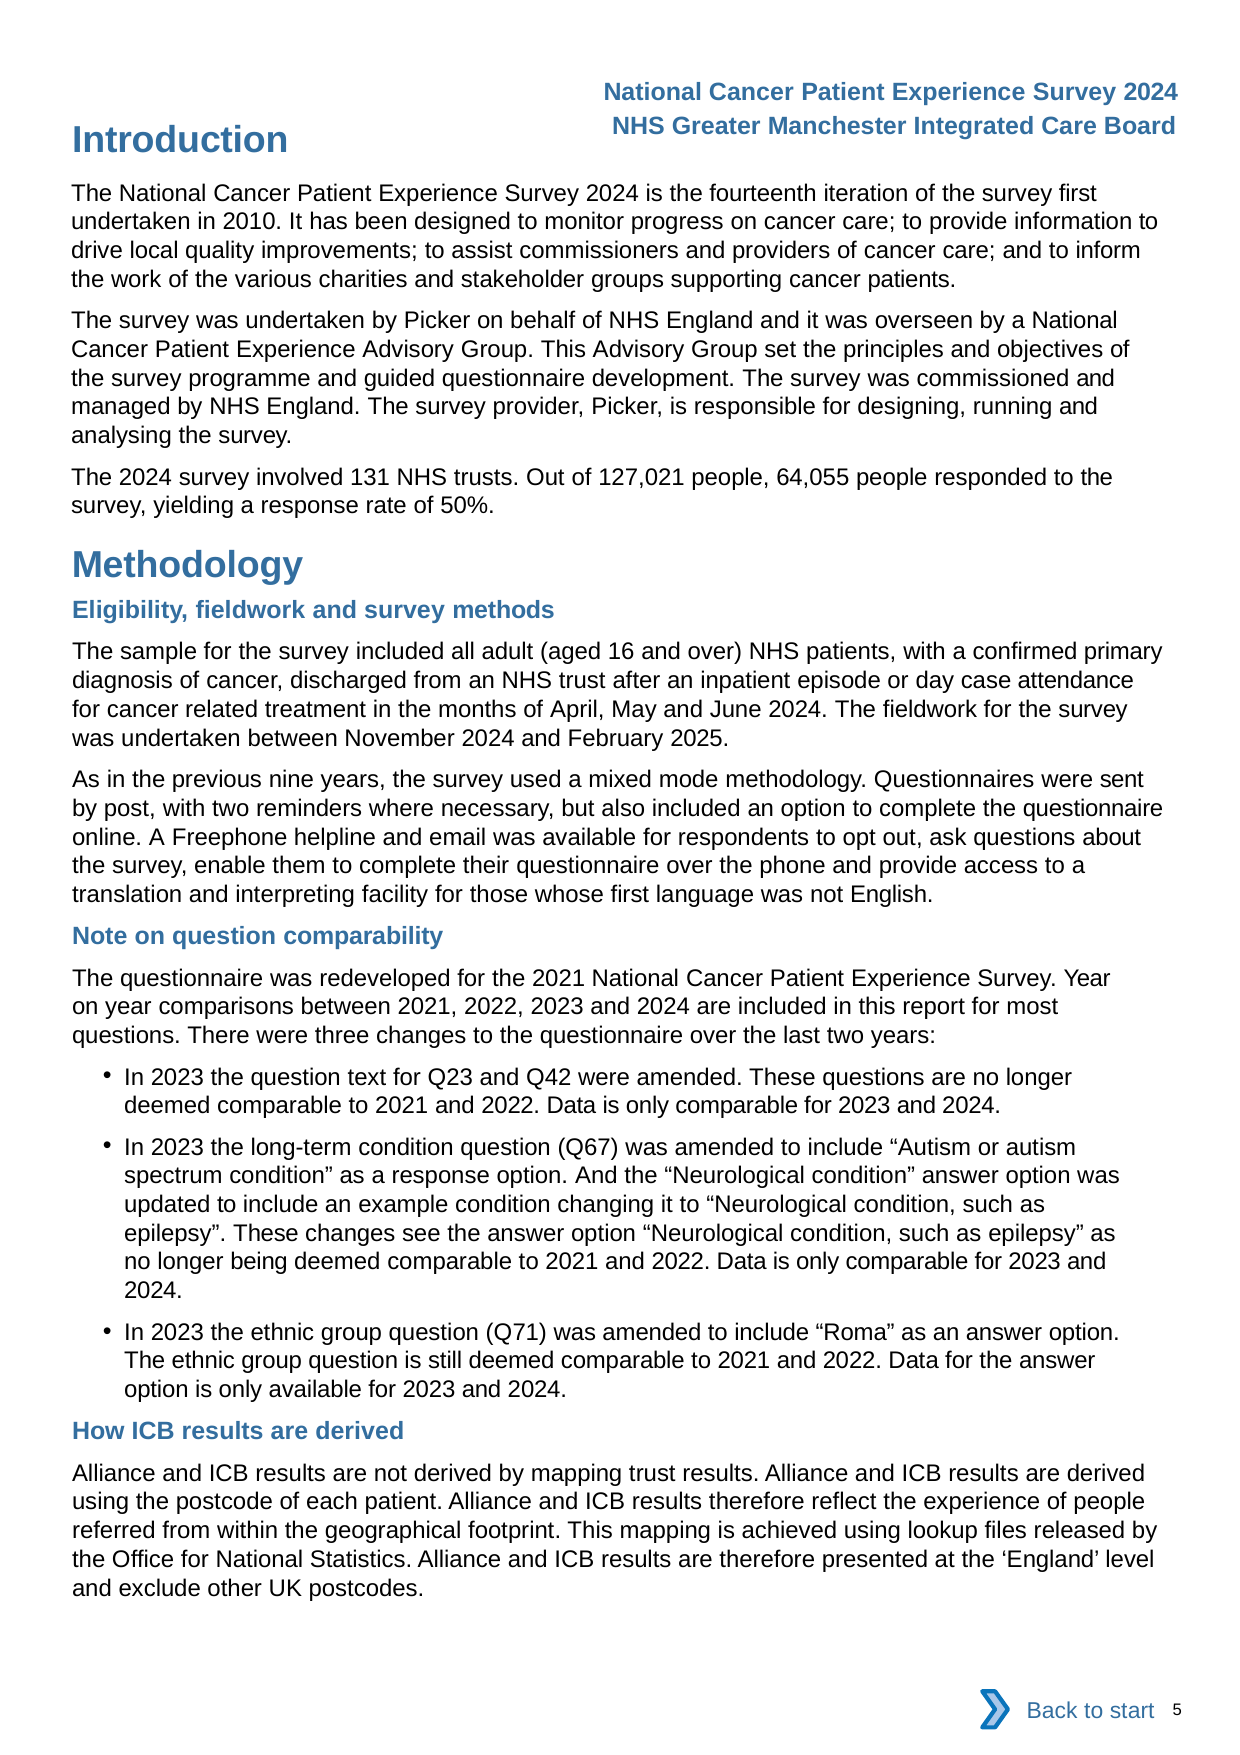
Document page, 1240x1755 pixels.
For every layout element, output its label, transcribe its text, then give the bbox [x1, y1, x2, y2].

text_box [981, 1677, 1170, 1741]
text_box Eligibility, fieldwork and survey methods The sample for the survey included all adult (aged 16 and over) NHS patients, with a confirmed primary diagnosis of cancer, discharged from an NHS trust after an inpatient episode or day case attendance for cancer related treatment in the months of April, May and June 2024. The fieldwork for the survey was undertaken between November 2024 and February 2025. As in the previous nine years, the survey used a mixed mode methodology. Questionnaires were sent by post, with two reminders where necessary, but also included an option to complete the questionnaire online. A Freephone helpline and email was available for respondents to opt out, ask questions about the survey, enable them to complete their questionnaire over the phone and provide access to a translation and interpreting facility for those whose first language was not English. Note on question comparability The questionnaire was redeveloped for the 2021 National Cancer Patient Experience Survey. Year on year comparisons between 2021, 2022, 2023 and 2024 are included in this report for most questions. There were three changes to the questionnaire over the last two years: In 2023 the question text for Q23 and Q42 were amended. These questions are no longer deemed comparable to 2021 and 2022. Data is only comparable for 2023 and 2024. In 2023 the long-term condition question (Q67) was amended to include “Autism or autism spectrum condition” as a response option. And the “Neurological condition” answer option was updated to include an example condition changing it to “Neurological condition, such as epilepsy”. These changes see the answer option “Neurological condition, such as epilepsy” as no longer being deemed comparable to 2021 and 2022. Data is only comparable for 2023 and 2024. In 2023 the ethnic group question (Q71) was amended to include “Roma” as an answer option. The ethnic group question is still deemed comparable to 2021 and 2022. Data for the answer option is only available for 2023 and 2024. How ICB results are derived Alliance and ICB results are not derived by mapping trust results. Alliance and ICB results are derived using the postcode of each patient. Alliance and ICB results therefore reflect the experience of people referred from within the geographical footprint. This mapping is achieved using lookup files released by the Office for National Statistics. Alliance and ICB results are therefore presented at the ‘England’ level and exclude other UK postcodes. [69, 593, 1169, 1602]
text_box NHS Greater Manchester Integrated Care Board [597, 113, 1193, 147]
text_box National Cancer Patient Experience Survey 2024 [588, 68, 1194, 113]
text_box The National Cancer Patient Experience Survey 2024 is the fourteenth iteration of the survey first undertaken in 2010. It has been designed to monitor progress on cancer care; to provide information to drive local quality improvements; to assist commissioners and providers of cancer care; and to inform the work of the various charities and stakeholder groups supporting cancer patients. The survey was undertaken by Picker on behalf of NHS England and it was overseen by a National Cancer Patient Experience Advisory Group. This Advisory Group set the principles and objectives of the survey programme and guided questionnaire development. The survey was commissioned and managed by NHS England. The survey provider, Picker, is responsible for designing, running and analysing the survey. The 2024 survey involved 131 NHS trusts. Out of 127,021 people, 64,055 people responded to the survey, yielding a response rate of 50%. [68, 177, 1168, 519]
slide_number 5 [1176, 1699, 1234, 1720]
text_box Methodology [69, 539, 690, 585]
title Introduction [70, 114, 690, 177]
